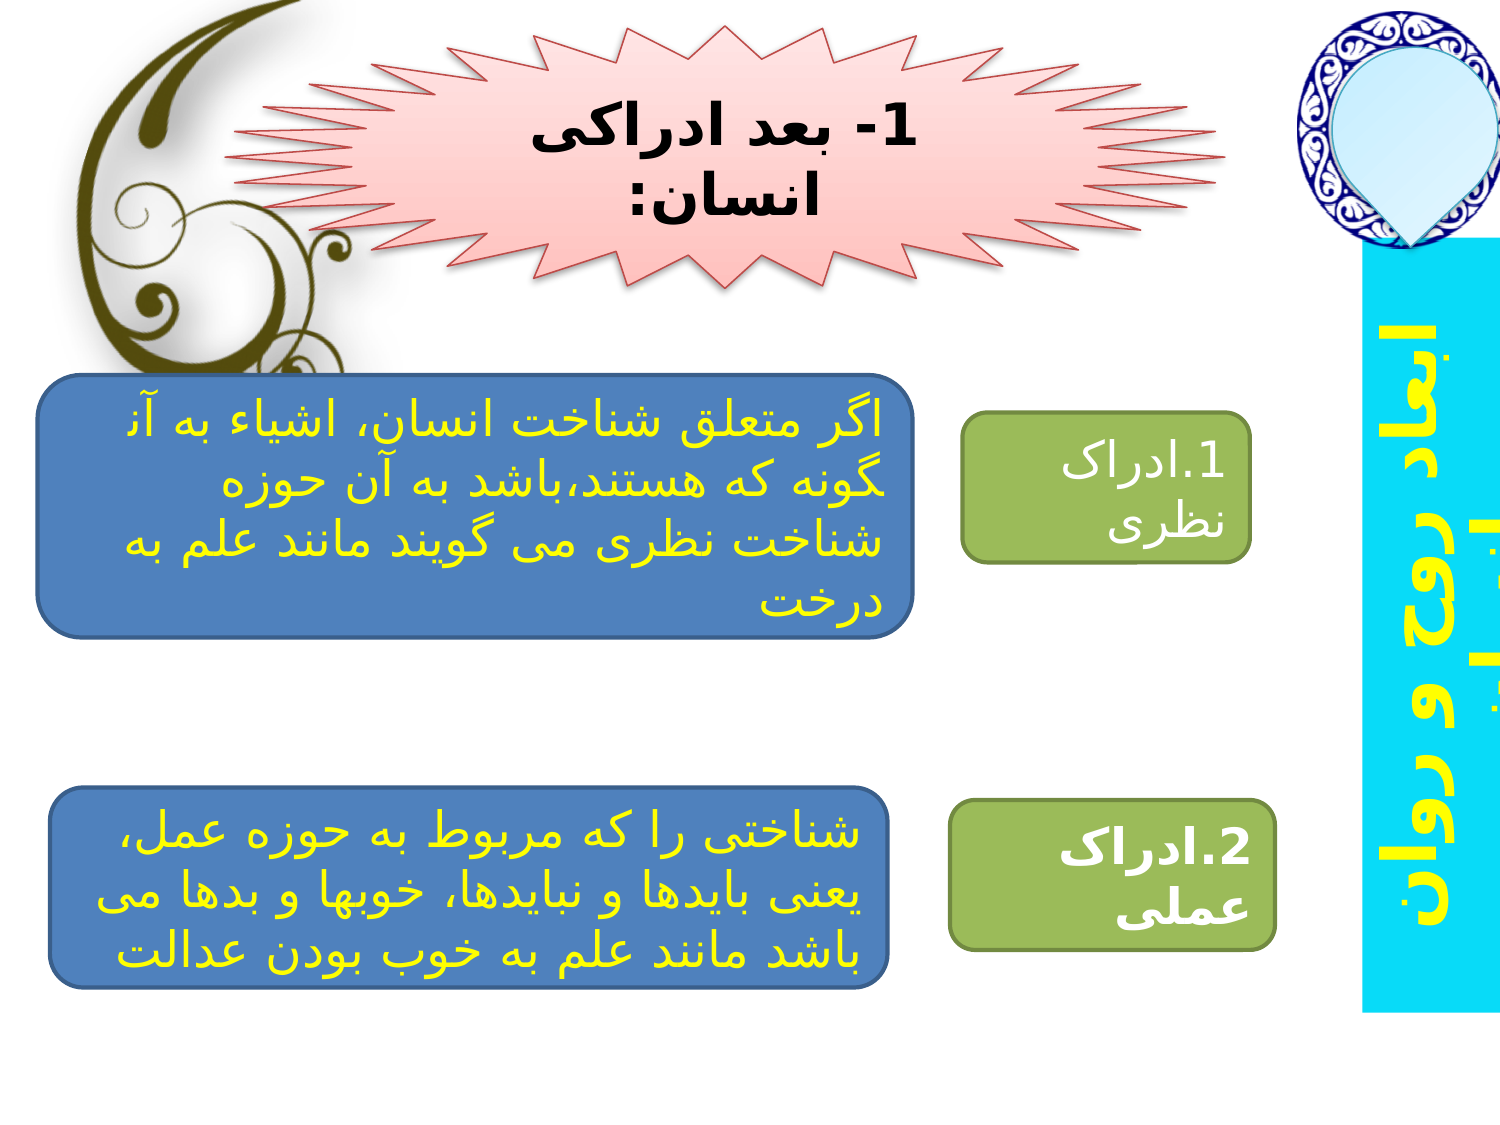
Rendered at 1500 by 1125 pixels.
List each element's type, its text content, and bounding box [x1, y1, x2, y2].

text_box شناختی را که مربوط به حوزه عمل، یعنی بایدها و نبایدها، خوب­ها و بدها می باشد مانند علم به خوب بودن عدالت [47, 785, 890, 990]
text_box ابعاد روح و روان انسان [1360, 258, 1500, 1015]
text_box 1.ادراک نظری [960, 410, 1252, 565]
text_box 1- بعد ادراکی انسان: ‏ ‏ [471, 25, 1226, 289]
text_box اگر متعلق شناخت انسان، اشیاء به آن­گونه که هستند،باشد به آن حوزه شناخت نظری می گویند مانند علم به درخت [35, 372, 915, 640]
text_box 2.ادراک عملی [947, 797, 1278, 953]
picture [18, 0, 471, 382]
picture [1297, 11, 1500, 250]
